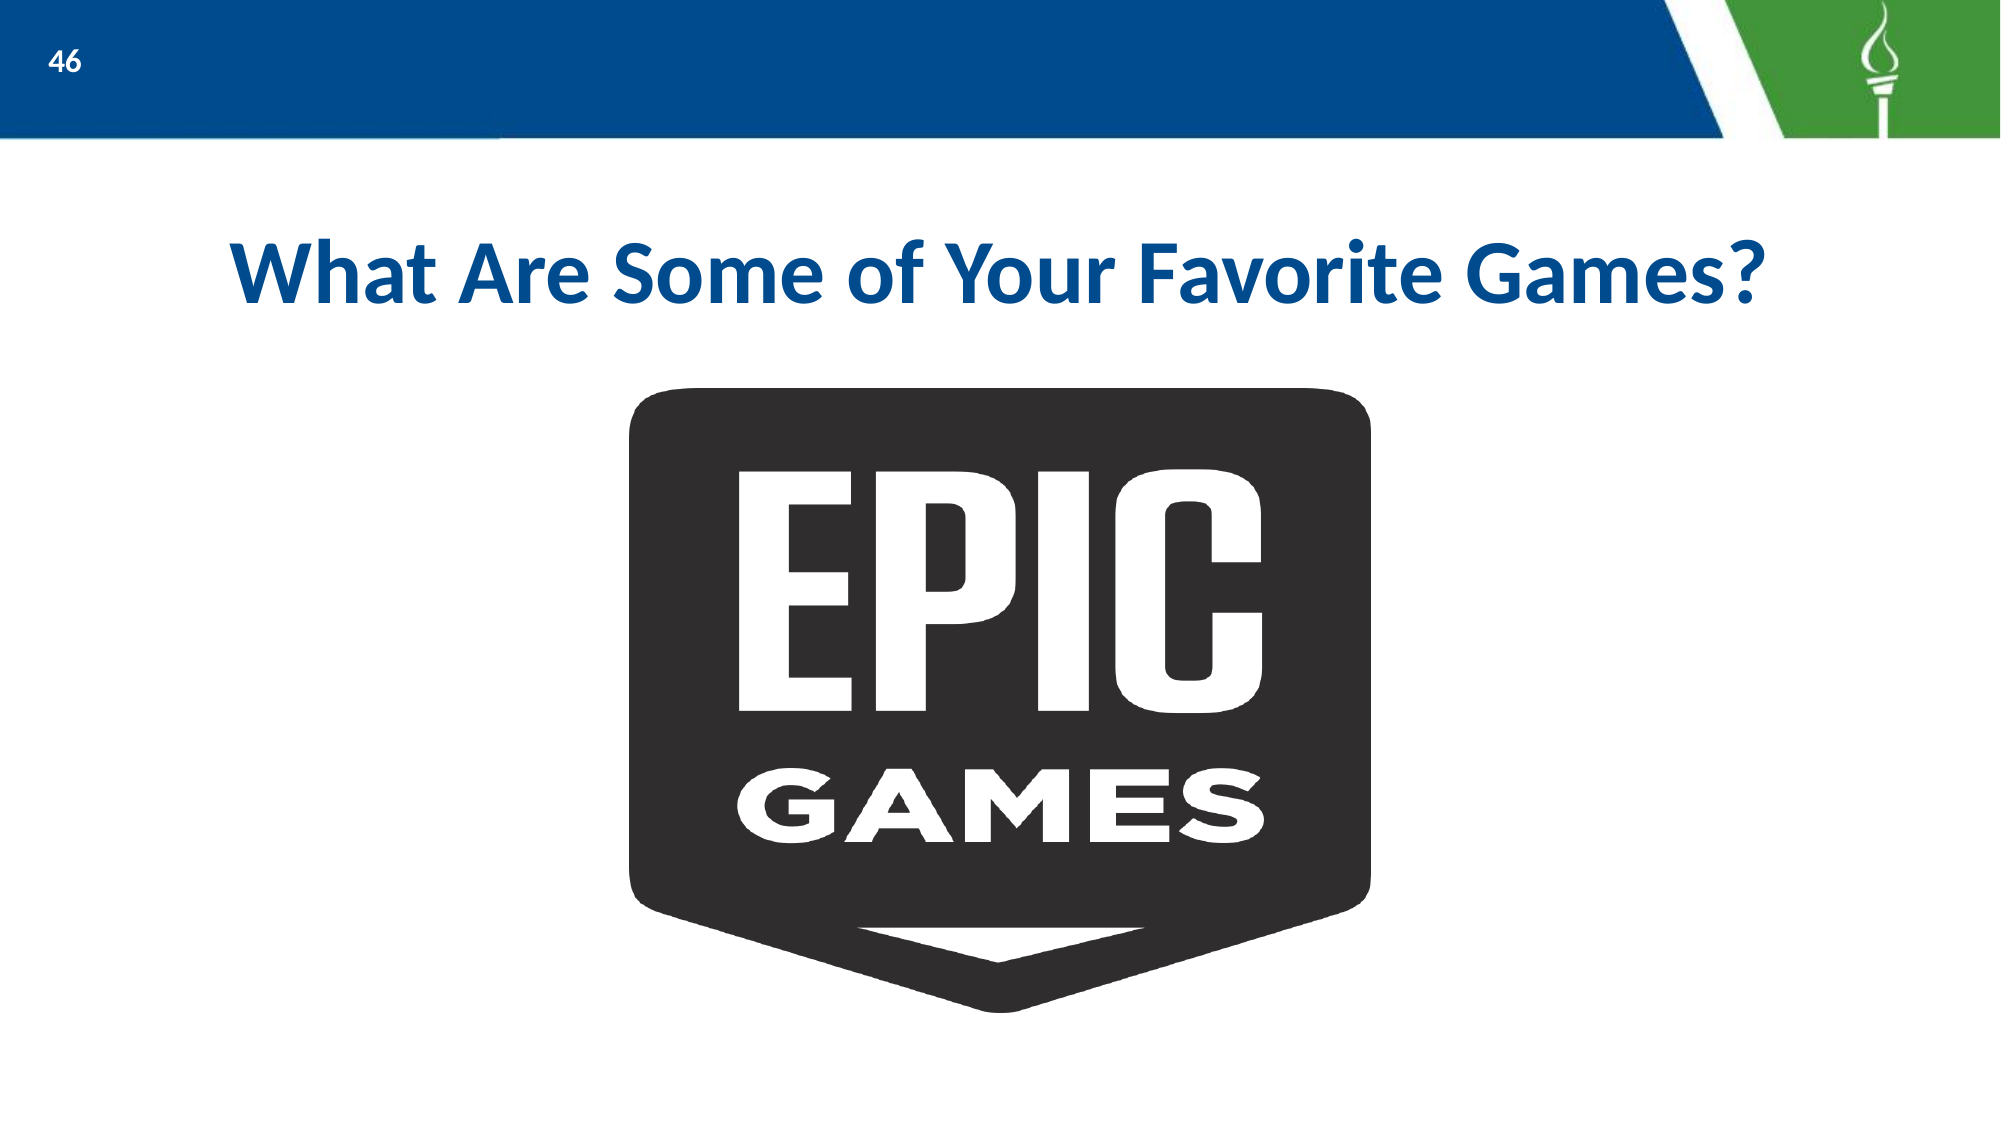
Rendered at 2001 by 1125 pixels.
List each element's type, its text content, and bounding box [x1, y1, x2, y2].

picture [0, 0, 2001, 1125]
title What Are Some of Your Favorite Games? [62, 179, 1938, 355]
slide_number 46 [33, 29, 200, 89]
